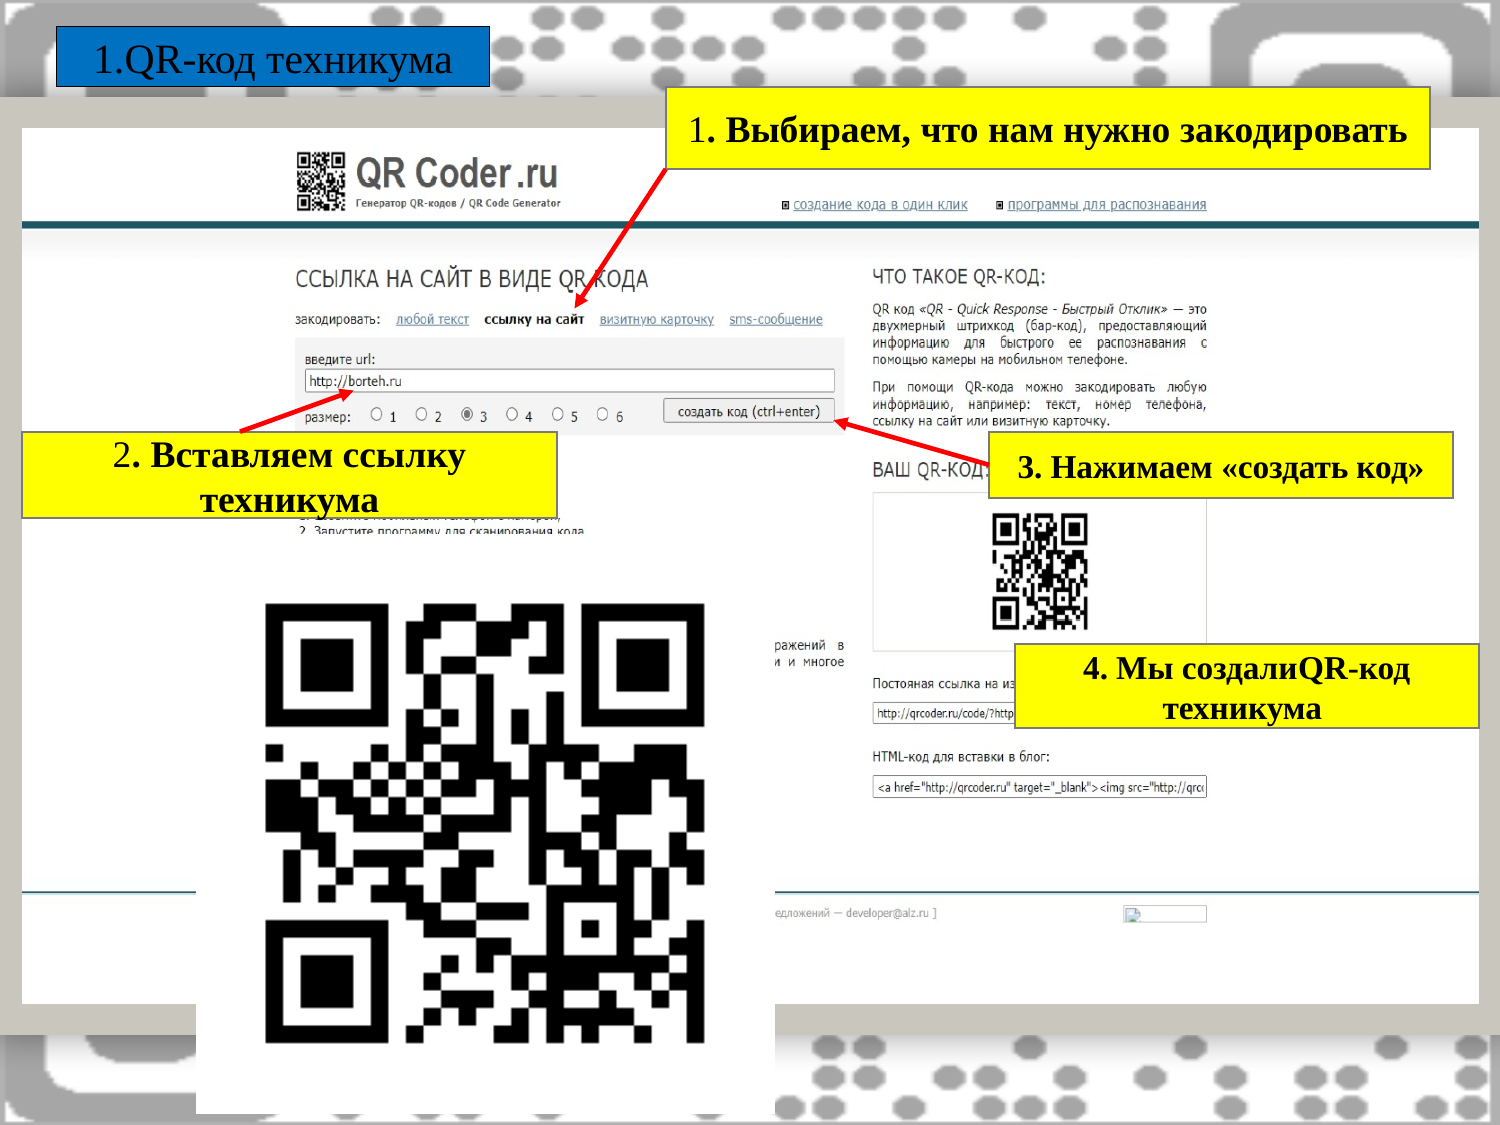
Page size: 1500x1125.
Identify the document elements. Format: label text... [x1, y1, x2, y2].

text_box 1. Выбираем, что нам нужно закодировать [665, 86, 1431, 127]
text_box 1.QR-код техникума [56, 26, 490, 87]
picture [21, 127, 1480, 1114]
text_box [239, 390, 354, 432]
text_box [574, 168, 666, 309]
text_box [833, 420, 990, 465]
